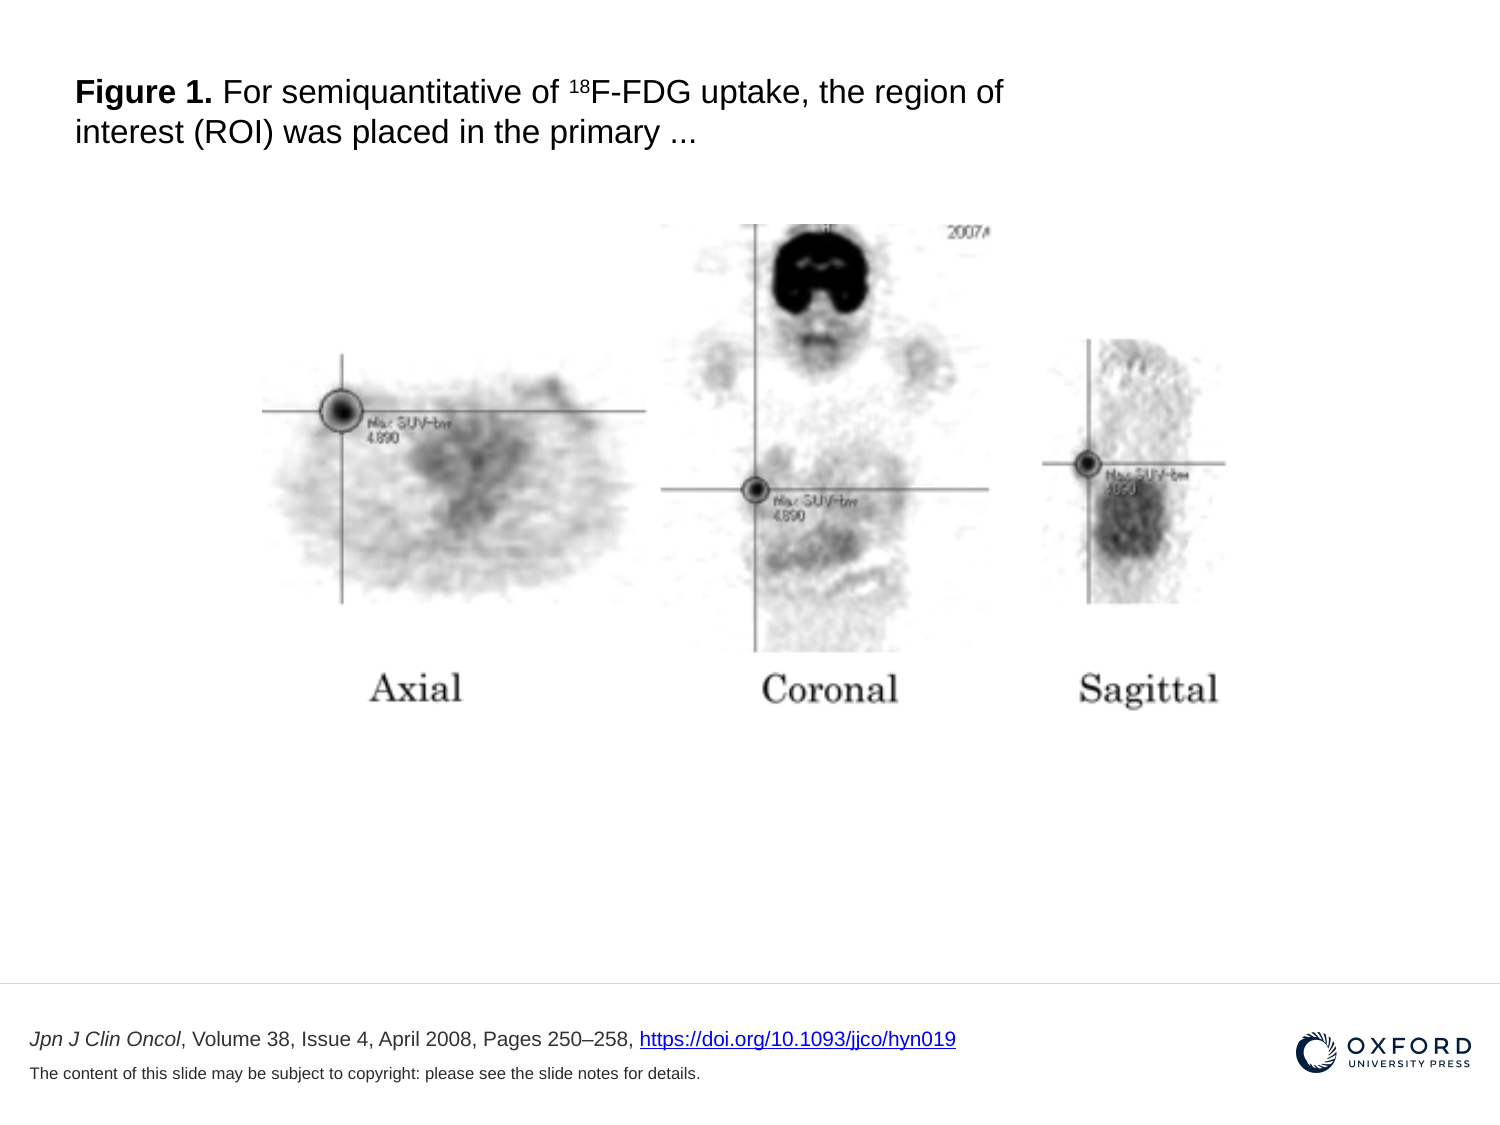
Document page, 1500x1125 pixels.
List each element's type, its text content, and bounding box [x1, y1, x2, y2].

picture [262, 224, 1238, 713]
title Figure 1. For semiquantitative of 18F-FDG uptake, the region of interest (ROI) was placed in the primary ... [75, 69, 1078, 171]
picture [1296, 1032, 1471, 1073]
footer Jpn J Clin Oncol, Volume 38, Issue 4, April 2008, Pages 250–258, https://doi.org/10.1093/jjco/hyn019 The content of this slide may be subject to copyright: please see the slide notes for details. [0, 983, 1260, 1125]
